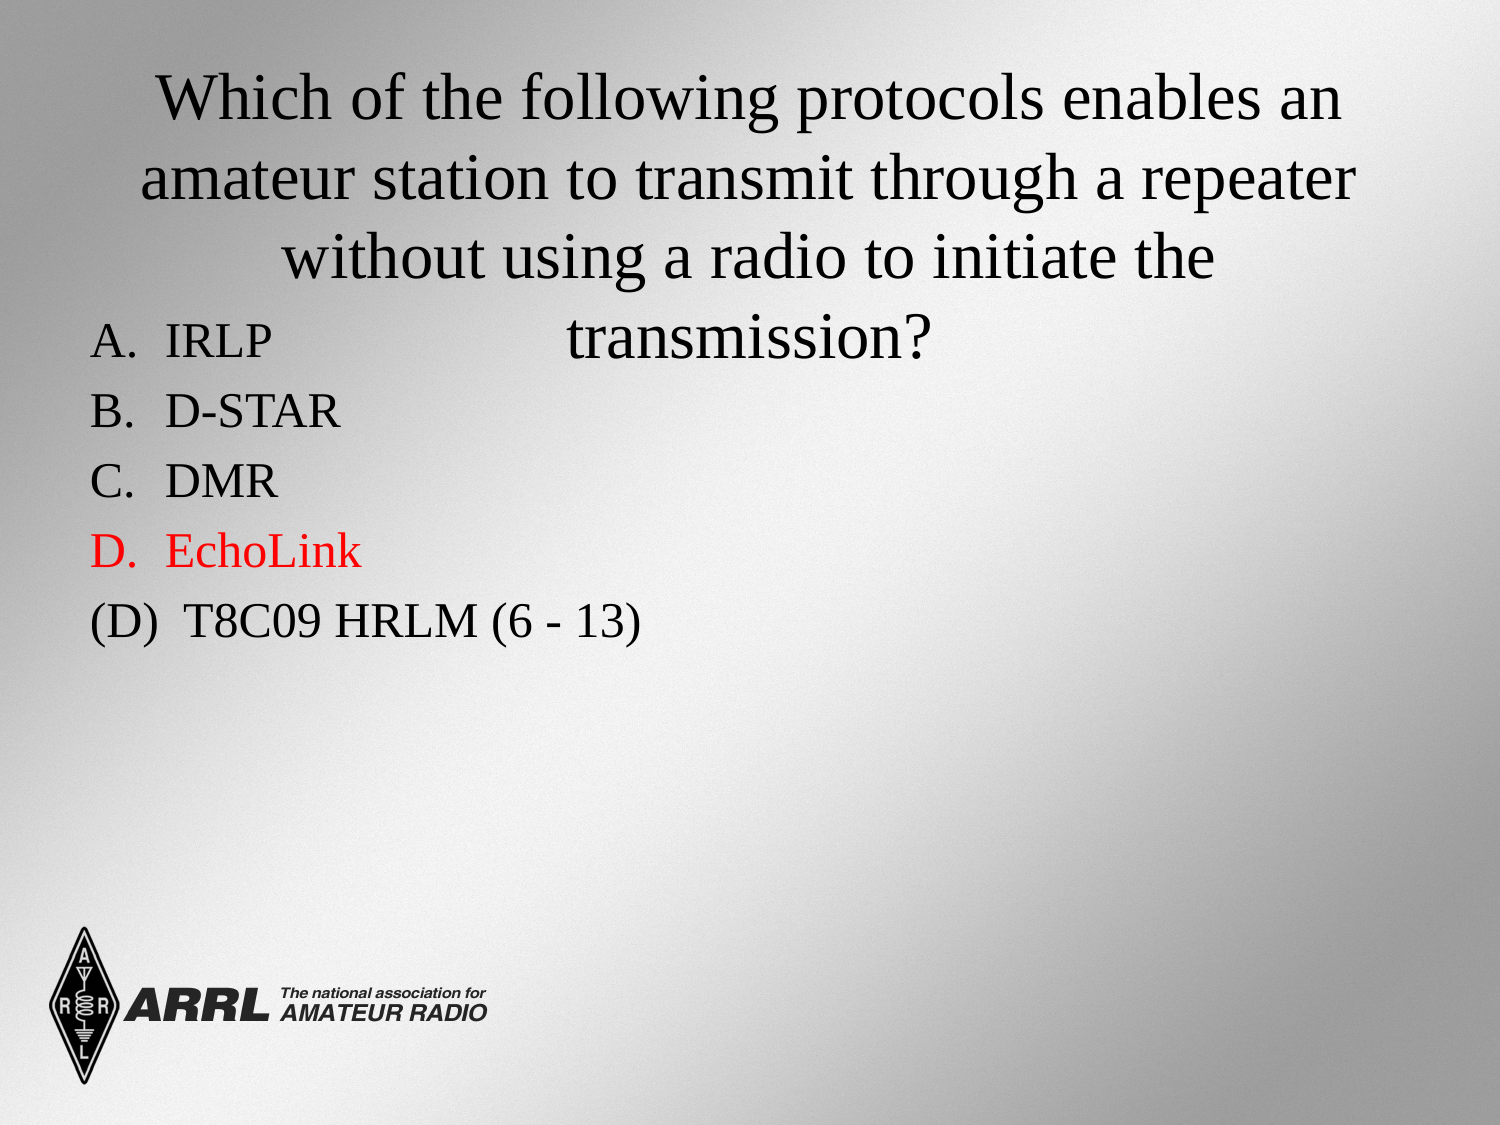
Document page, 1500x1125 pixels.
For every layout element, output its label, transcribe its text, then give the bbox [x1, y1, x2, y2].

picture [0, 0, 1500, 1125]
title Which of the following protocols enables an amateur station to transmit through a repeater without using a radio to initiate the transmission? [75, 45, 1425, 233]
list IRLP D-STAR DMR EchoLink (D) T8C09 HRLM (6 - 13) [75, 299, 1425, 1005]
